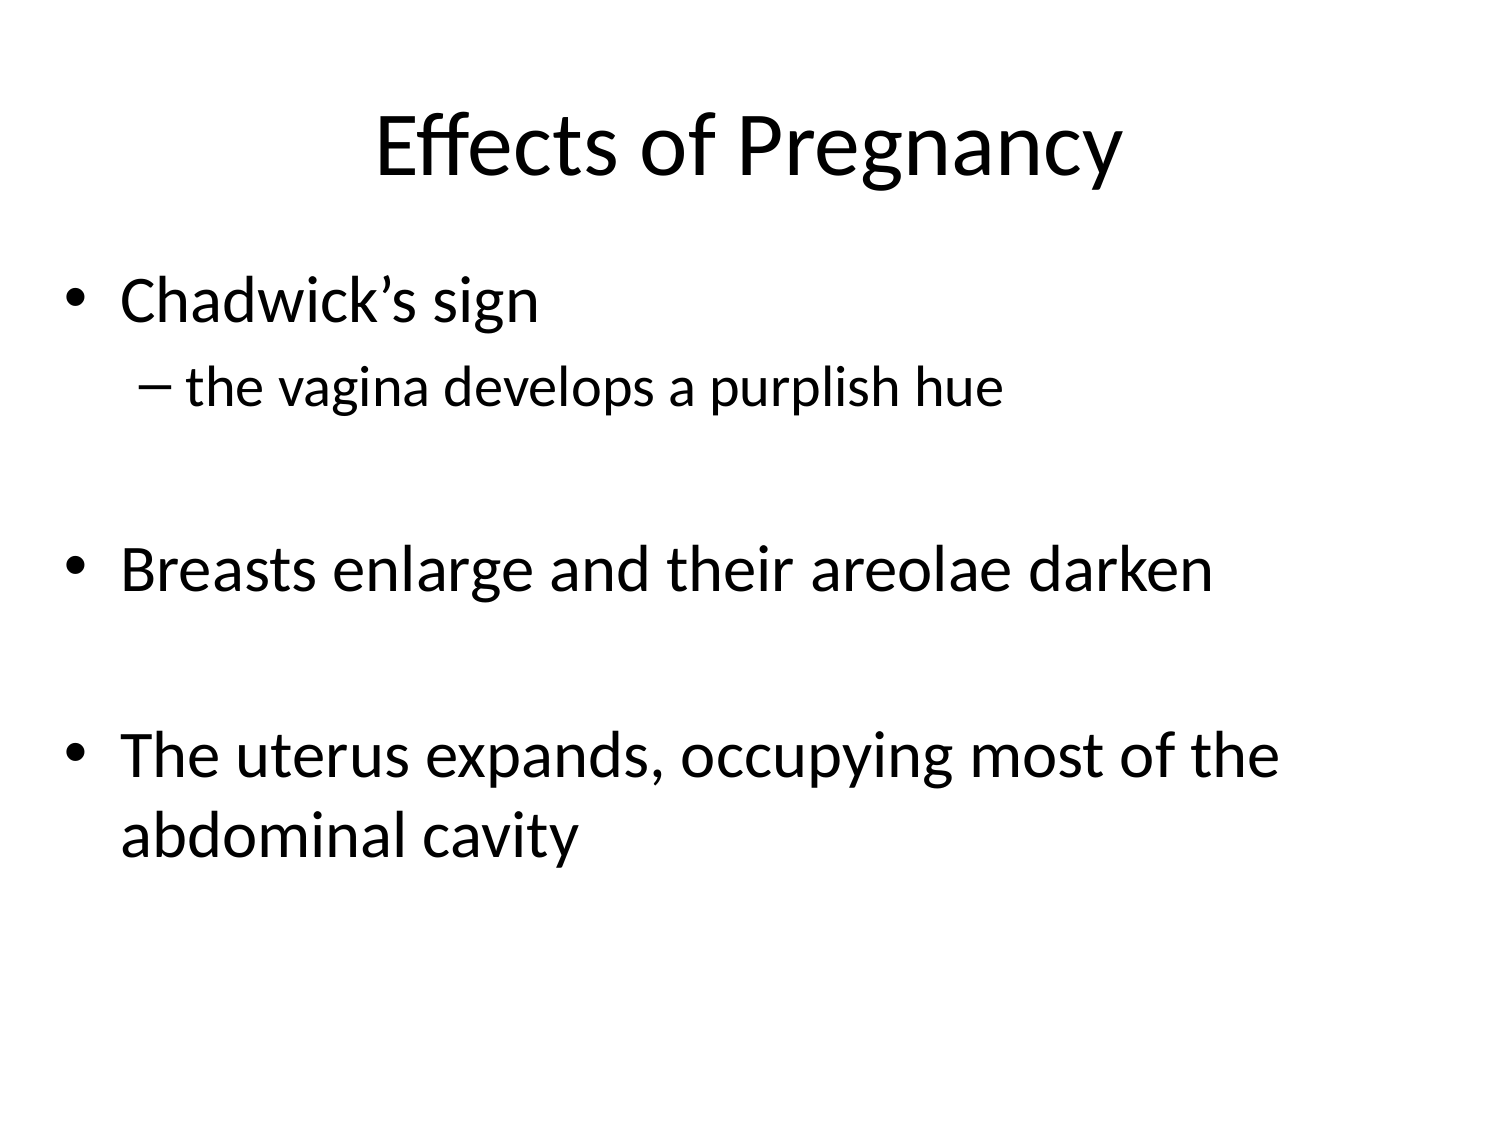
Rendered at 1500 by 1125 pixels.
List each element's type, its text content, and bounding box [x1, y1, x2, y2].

list Chadwick’s sign the vagina develops a purplish hue Breasts enlarge and their areolae darken The uterus expands, occupying most of the abdominal cavity [48, 248, 1413, 1068]
title Effects of Pregnancy [75, 45, 1425, 233]
